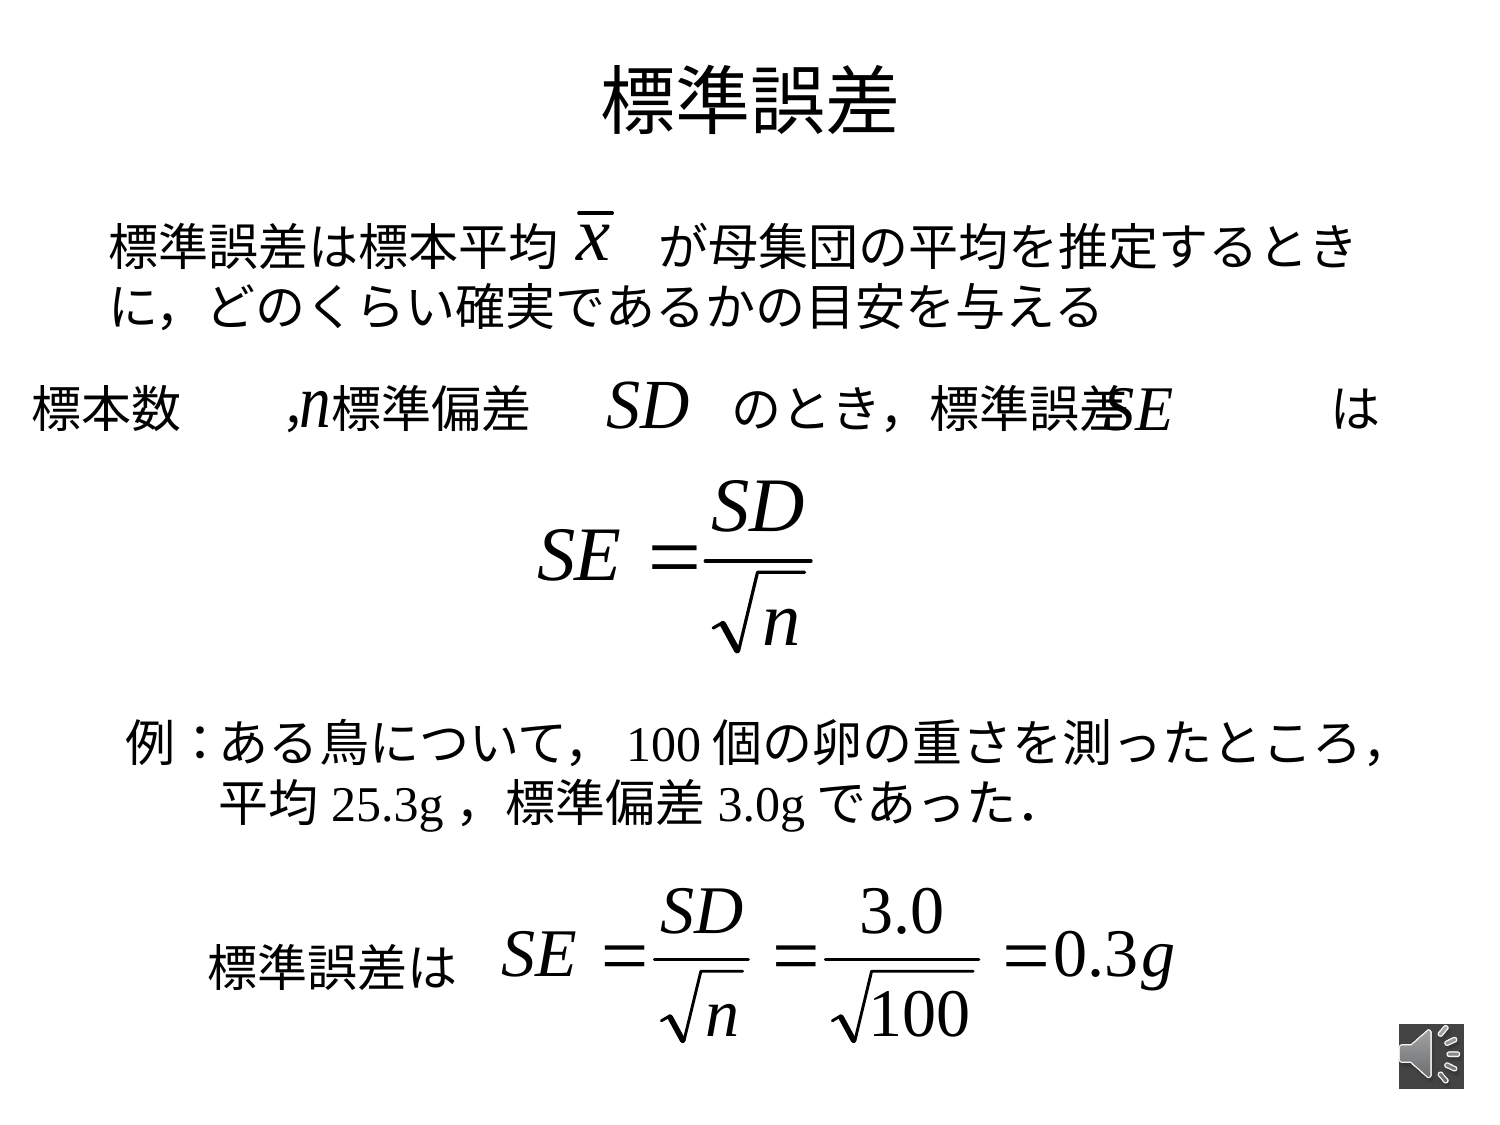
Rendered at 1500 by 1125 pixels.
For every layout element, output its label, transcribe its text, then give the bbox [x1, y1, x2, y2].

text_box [594, 364, 704, 447]
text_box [122, 703, 1360, 840]
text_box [290, 375, 344, 447]
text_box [524, 457, 826, 671]
text_box 標本数 ，標準偏差 のとき，標準誤差 は [708, 370, 1094, 445]
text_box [1093, 371, 1188, 447]
text_box 標準誤差は [192, 928, 473, 1004]
text_box 標本数 ，標準偏差 のとき，標準誤差 は [1186, 370, 1395, 445]
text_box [560, 196, 632, 281]
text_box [489, 868, 1189, 1056]
picture [1397, 1022, 1465, 1090]
title 標準誤差 [75, 45, 1425, 153]
text_box 標本数 ，標準偏差 のとき，標準誤差 は [16, 370, 589, 445]
text_box 標準誤差は標本平均 が母集団の平均を推定するときに，どのくらい確実であるかの目安を与える [93, 208, 1411, 344]
